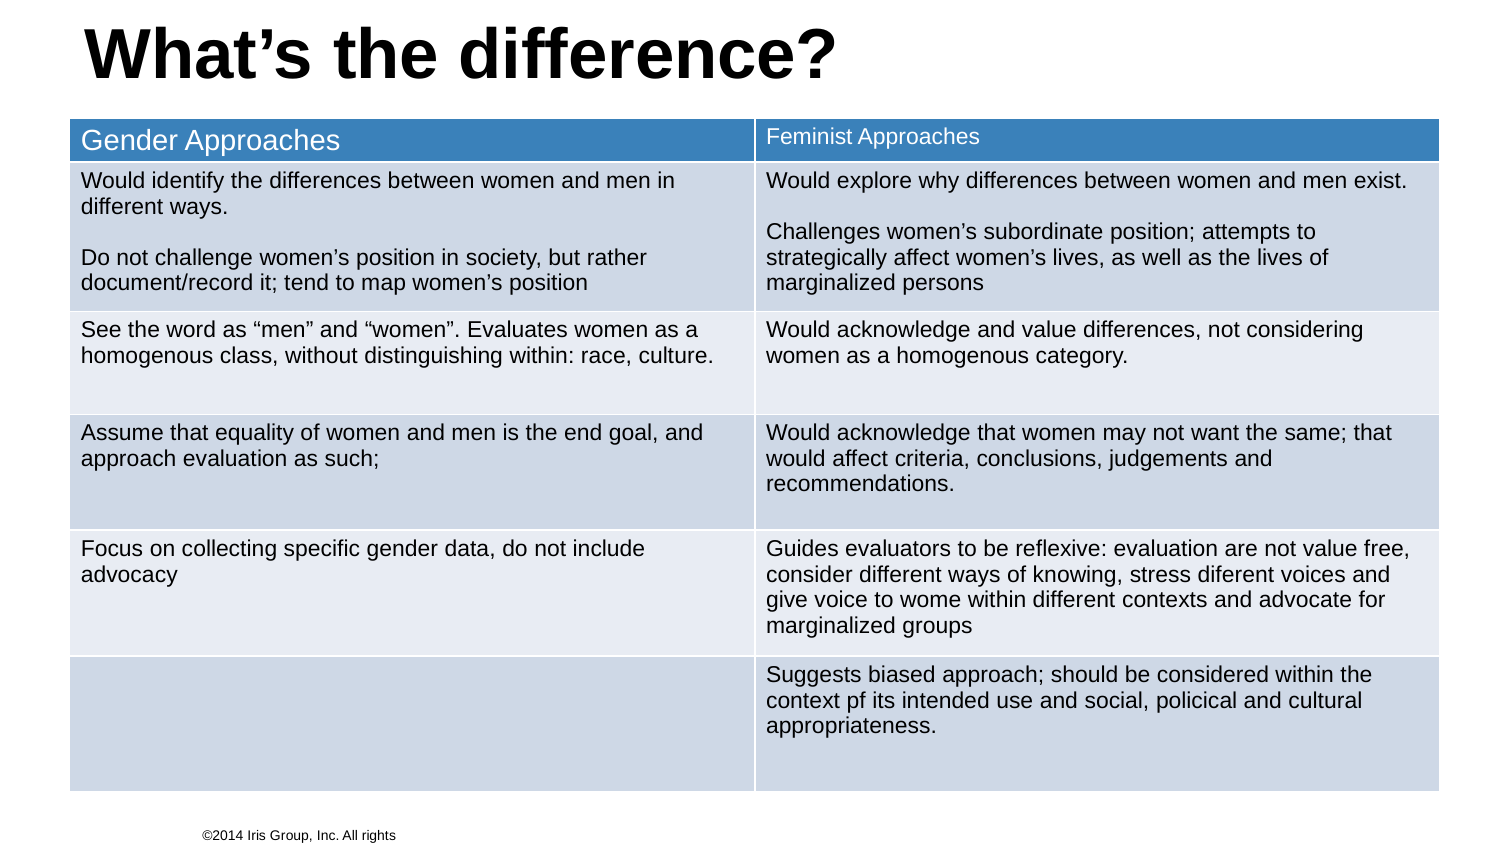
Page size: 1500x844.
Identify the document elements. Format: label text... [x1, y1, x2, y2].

table_header Feminist Approaches [756, 119, 1439, 161]
table_cell See the word as “men” and “women”. Evaluates women as a homogenous class, without distinguishing within: race, culture. [70, 312, 754, 414]
table_cell Would explore why differences between women and men exist. Challenges women’s subordinate position; attempts to strategically affect women’s lives, as well as the lives of marginalized persons [756, 163, 1439, 311]
table_cell Focus on collecting specific gender data, do not include advocacy [70, 531, 754, 655]
title What’s the difference? [69, 0, 1472, 108]
table_cell Would identify the differences between women and men in different ways. Do not challenge women’s position in society, but rather document/record it; tend to map women’s position [70, 163, 754, 311]
table_cell Assume that equality of women and men is the end goal, and approach evaluation as such; [70, 415, 754, 529]
table_cell [70, 657, 754, 791]
table_cell Guides evaluators to be reflexive: evaluation are not value free, consider different ways of knowing, stress diferent voices and give voice to wome within different contexts and advocate for marginalized groups [756, 531, 1439, 655]
table_cell Suggests biased approach; should be considered within the context pf its intended use and social, policical and cultural appropriateness. [756, 657, 1439, 791]
text_box ©2014 Iris Group, Inc. All rights reserved. [187, 819, 471, 844]
table_cell Would acknowledge and value differences, not considering women as a homogenous category. [756, 312, 1439, 414]
table_header Gender Approaches [70, 119, 754, 161]
table_cell Would acknowledge that women may not want the same; that would affect criteria, conclusions, judgements and recommendations. [756, 415, 1439, 529]
